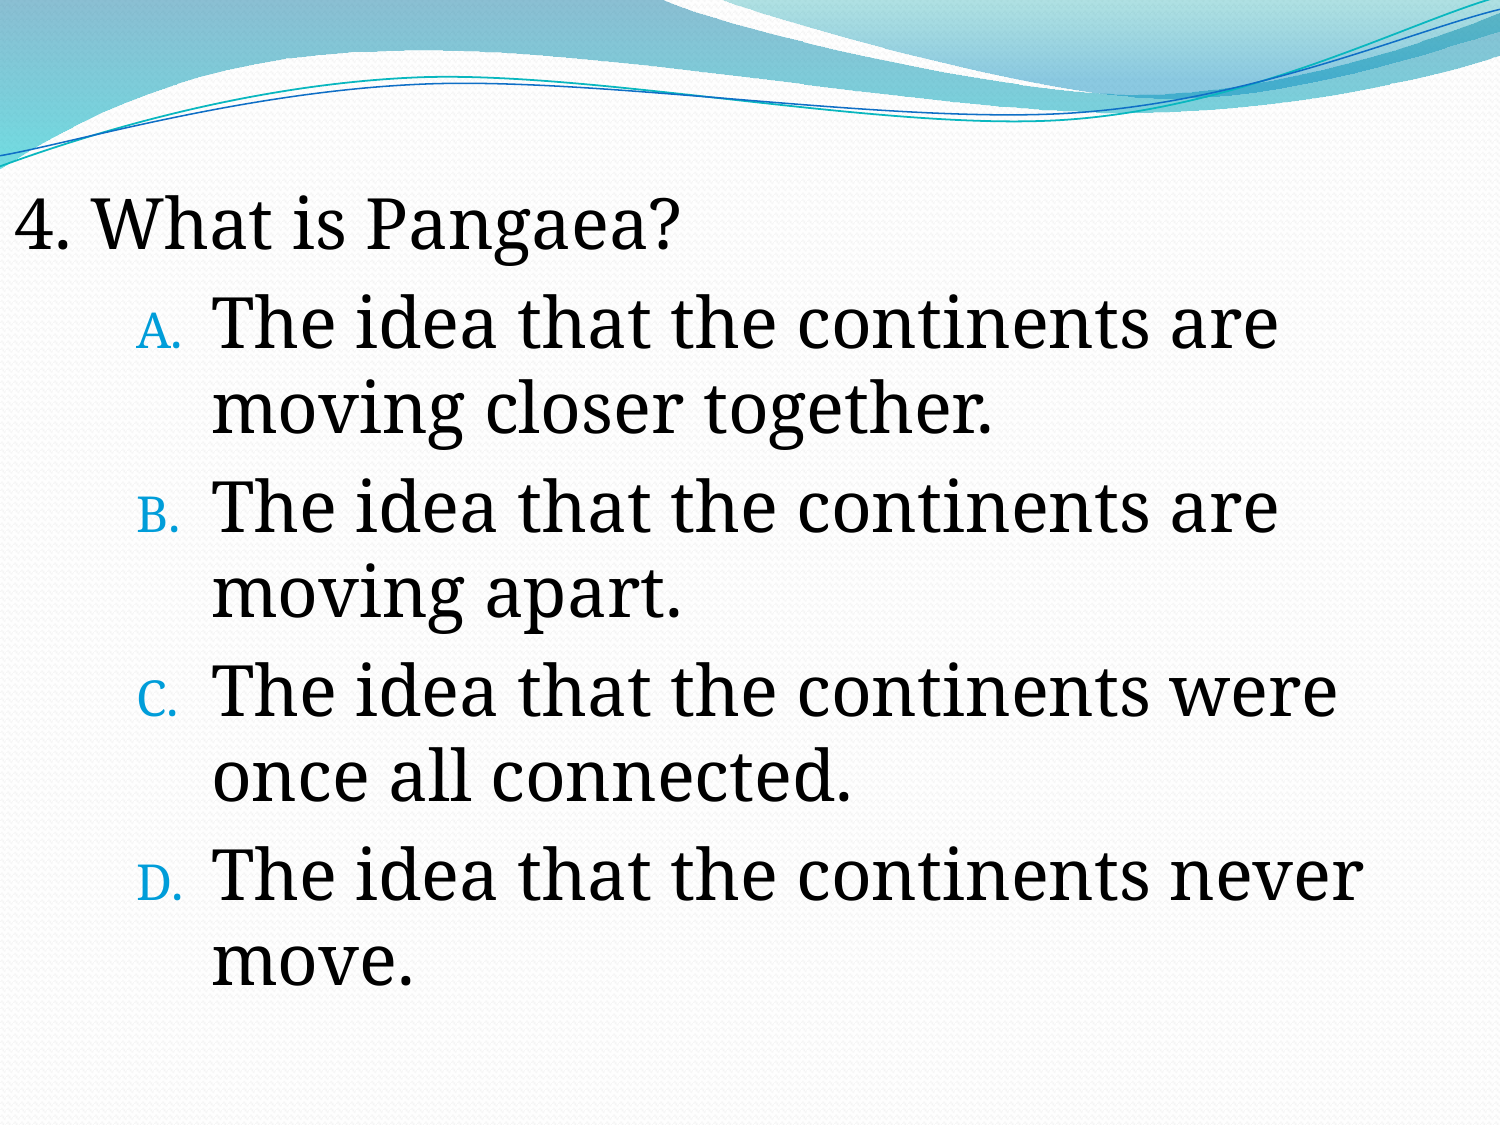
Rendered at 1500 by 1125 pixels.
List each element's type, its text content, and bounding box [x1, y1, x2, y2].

list 4. What is Pangaea? The idea that the continents are moving closer together. The idea that the continents are moving apart. The idea that the continents were once all connected. The idea that the continents never move. [0, 171, 1500, 1125]
